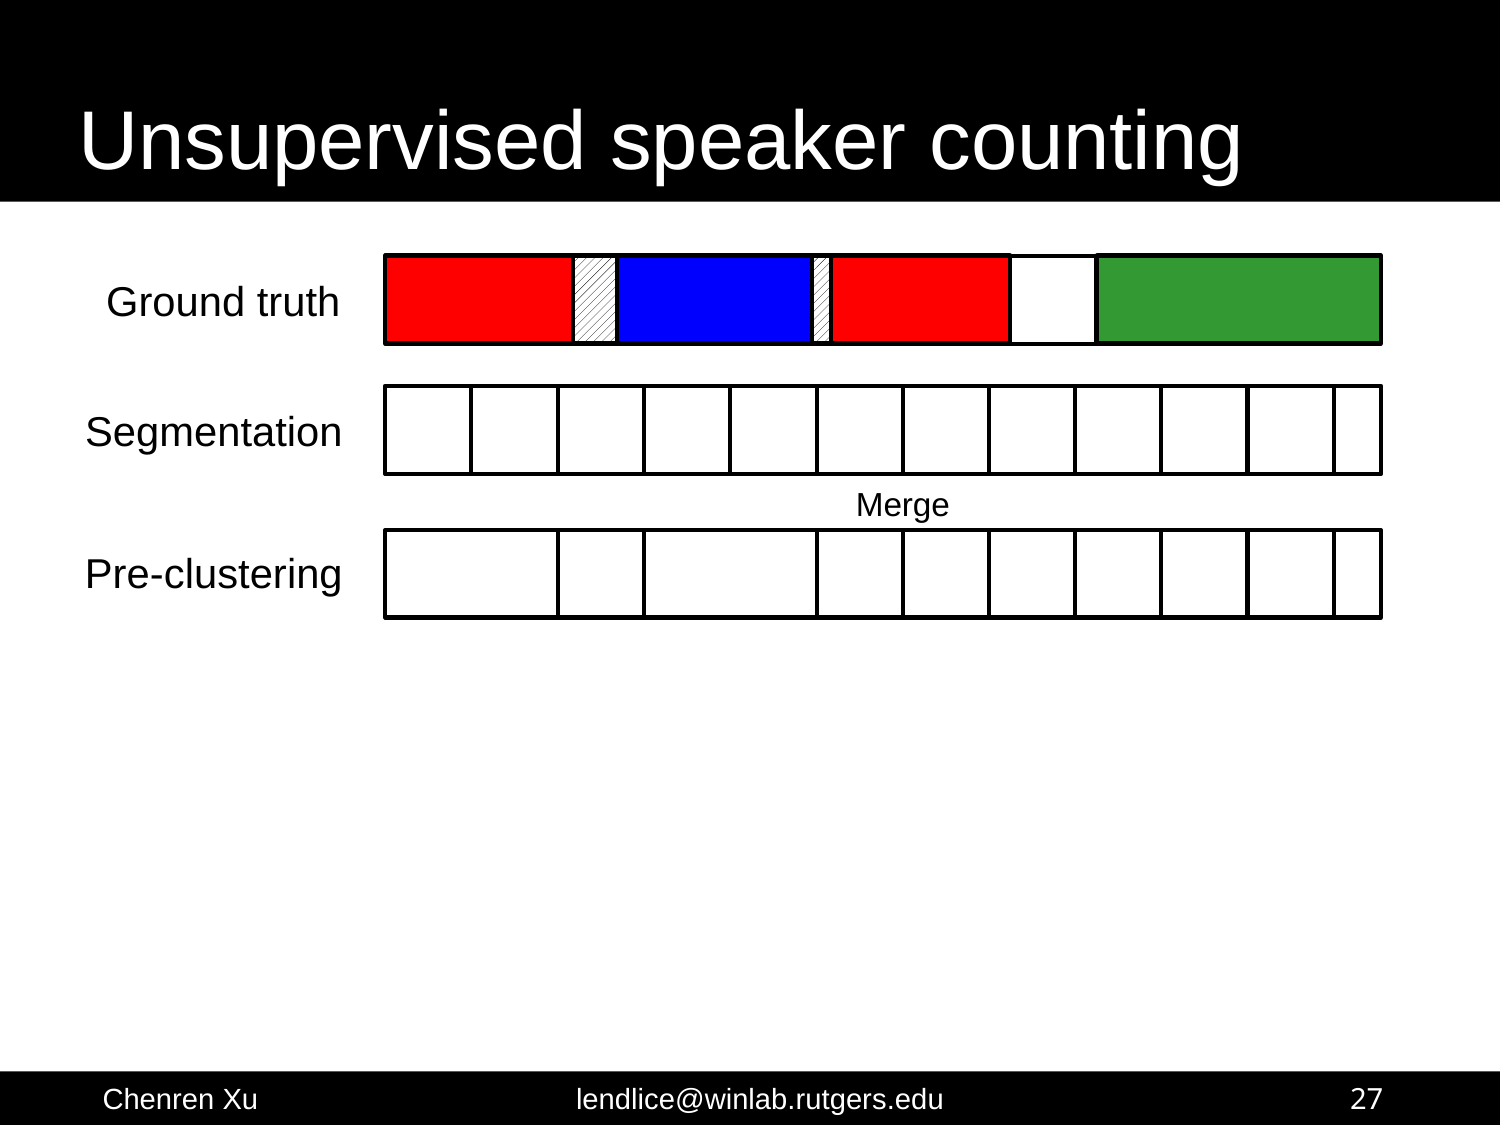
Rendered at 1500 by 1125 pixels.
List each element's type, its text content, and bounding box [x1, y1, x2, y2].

text_box Segmentation [57, 397, 371, 462]
text_box Ground truth [76, 267, 371, 333]
text_box [1096, 255, 1382, 344]
slide_number 27 [1294, 1073, 1439, 1118]
text_box [812, 255, 832, 344]
text_box [617, 255, 812, 344]
text_box [1010, 256, 1097, 345]
text_box [385, 255, 572, 344]
text_box Pre-clustering [57, 539, 371, 604]
text_box Merge [744, 484, 1062, 528]
title Unsupervised speaker counting [62, 68, 1436, 194]
text_box [572, 255, 617, 344]
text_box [384, 529, 1382, 618]
text_box [832, 255, 1011, 344]
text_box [384, 385, 1382, 475]
